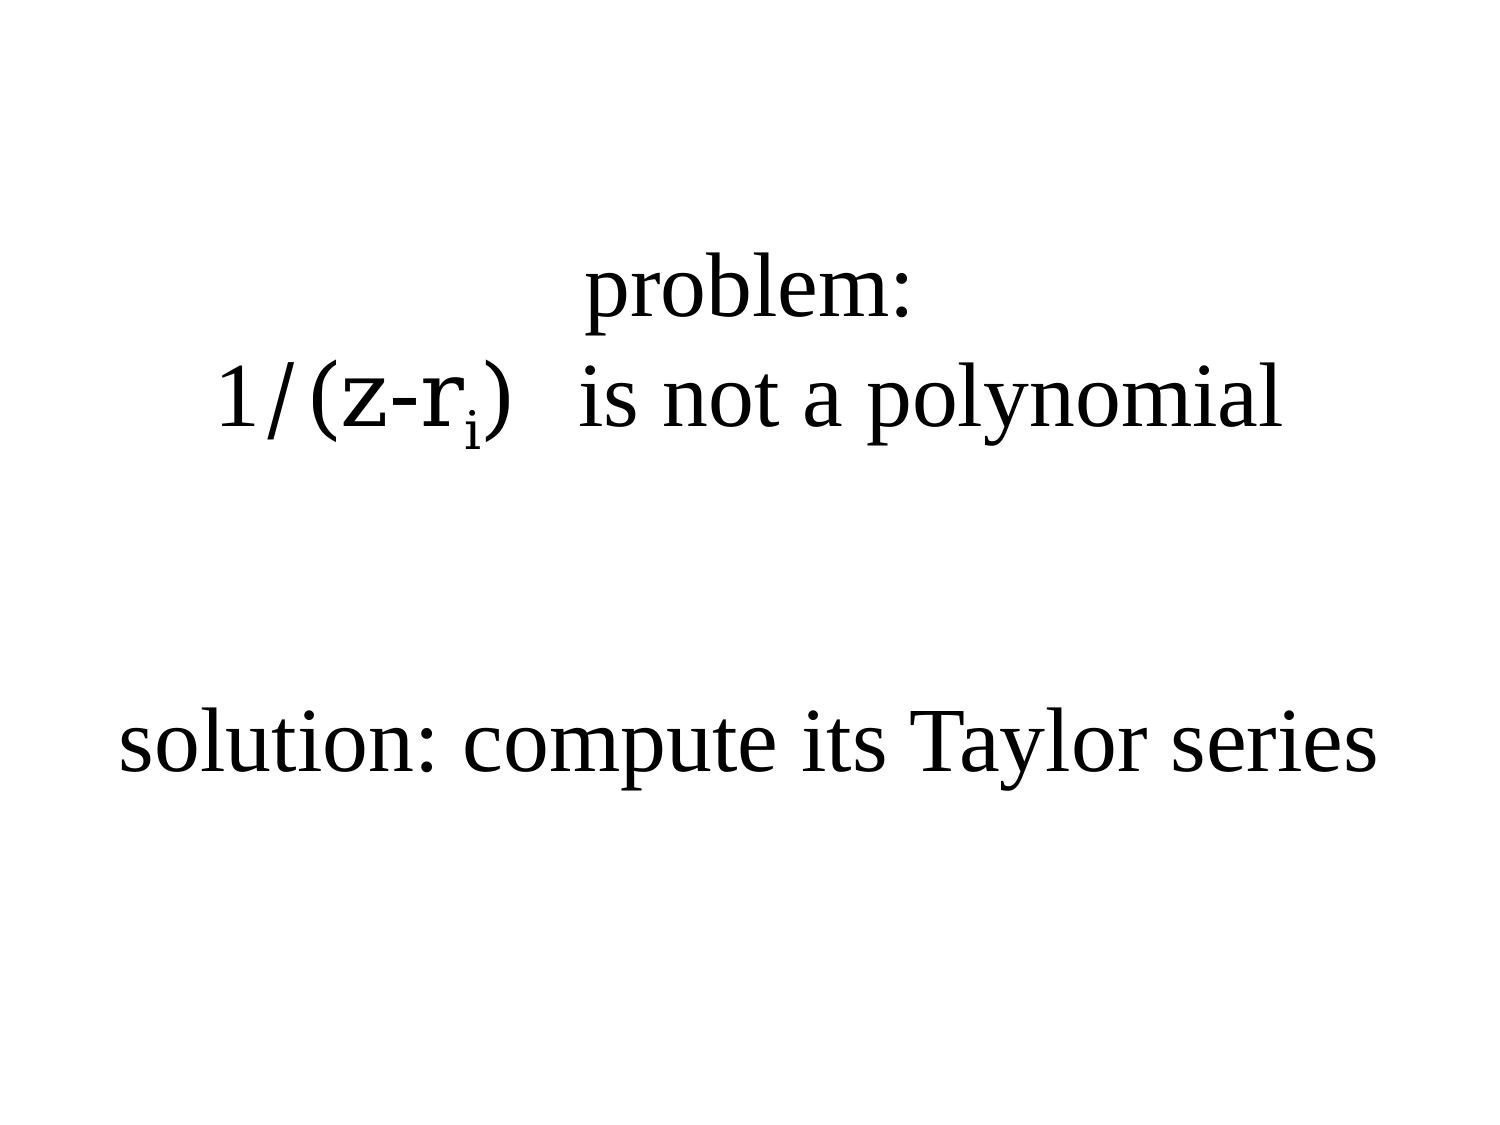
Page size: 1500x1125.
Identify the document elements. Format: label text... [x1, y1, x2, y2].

title problem: 1/(z-ri) is not a polynomial solution: compute its Taylor series [0, 0, 1500, 1125]
